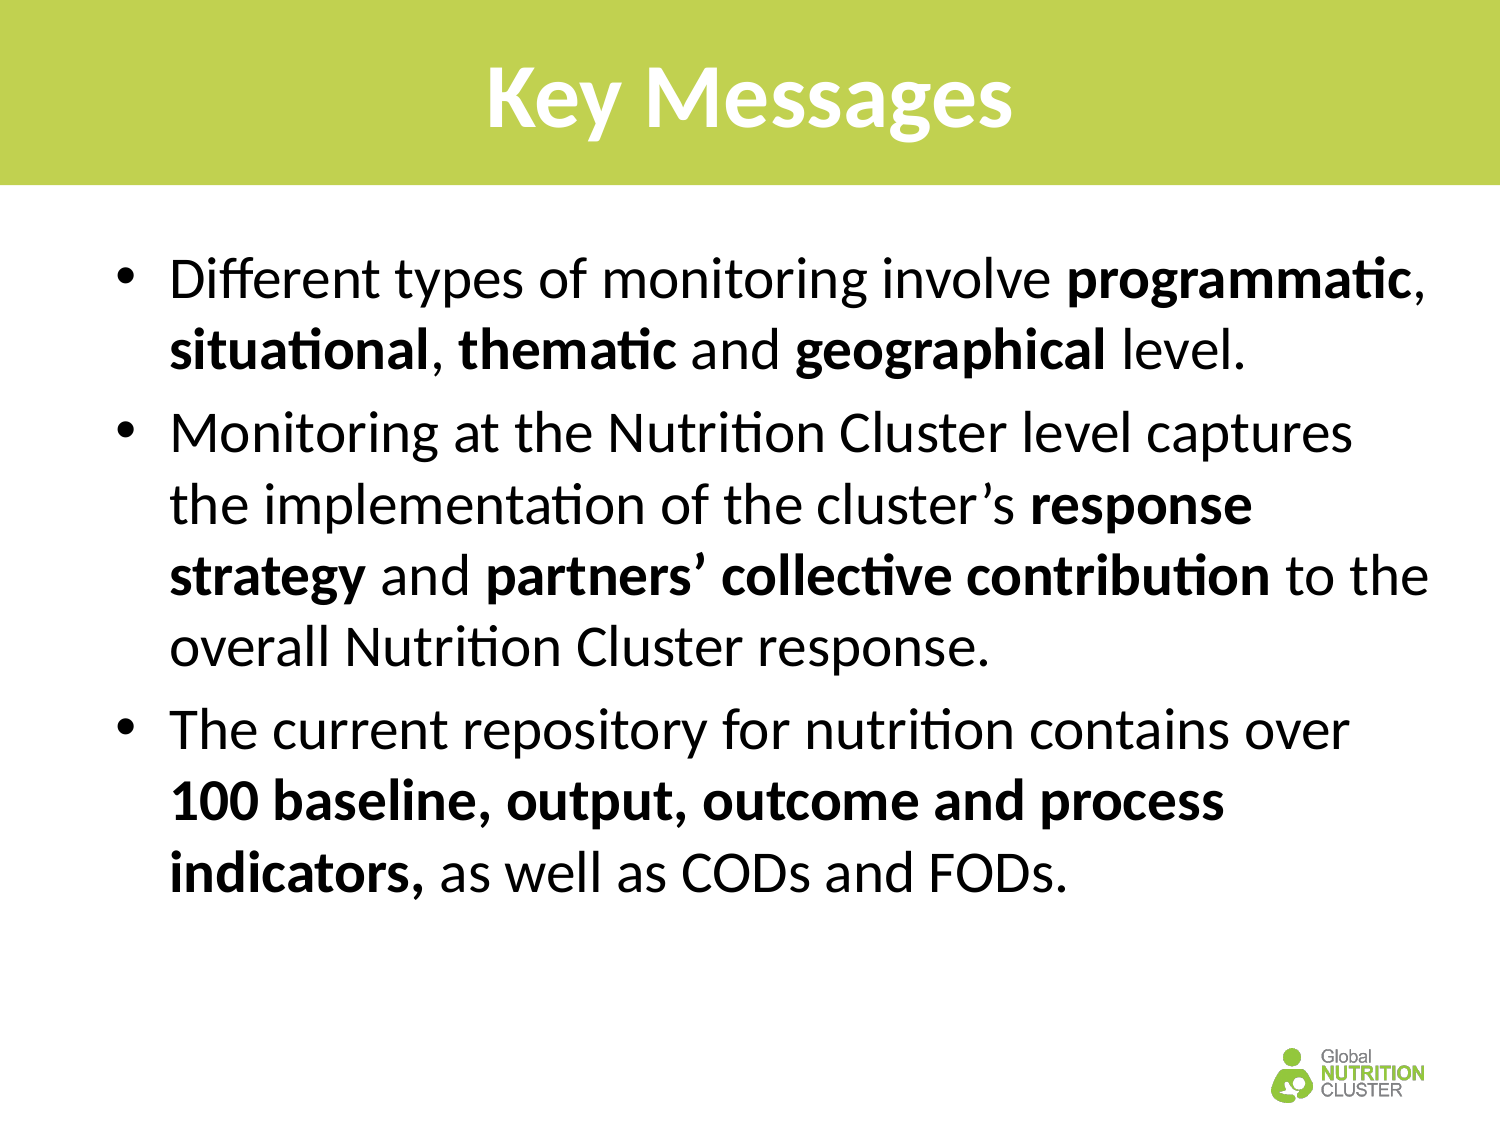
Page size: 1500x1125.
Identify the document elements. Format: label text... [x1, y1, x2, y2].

title Key Messages [0, 0, 1500, 186]
picture [1271, 1048, 1424, 1103]
list Different types of monitoring involve programmatic, situational, thematic and geographical level. Monitoring at the Nutrition Cluster level captures the implementation of the cluster’s response strategy and partners’ collective contribution to the overall Nutrition Cluster response. The current repository for nutrition contains over 100 baseline, output, outcome and process indicators, as well as CODs and FODs. [100, 231, 1451, 988]
